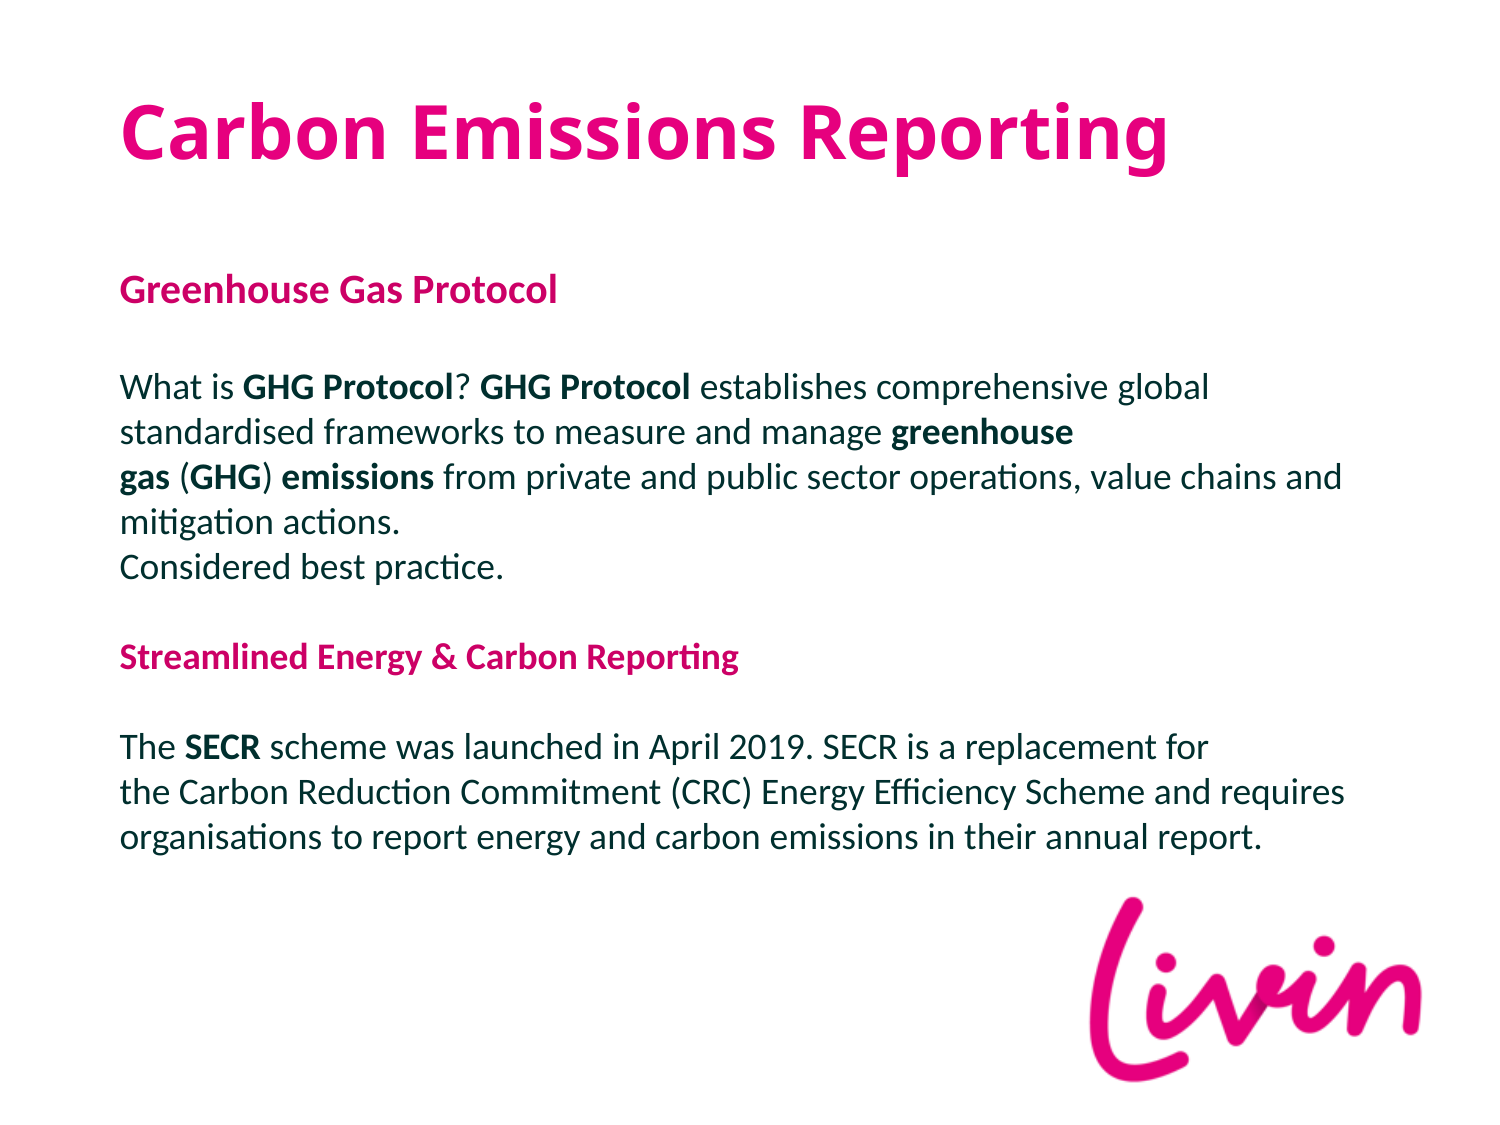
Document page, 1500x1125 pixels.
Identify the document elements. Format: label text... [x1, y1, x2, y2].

picture [1059, 877, 1441, 1092]
title Carbon Emissions Reporting [104, 46, 1343, 225]
text_box Greenhouse Gas Protocol What is GHG Protocol? GHG Protocol establishes comprehensive global standardised frameworks to measure and manage greenhouse gas (GHG) emissions from private and public sector operations, value chains and mitigation actions. Considered best practice. Streamlined Energy & Carbon Reporting The SECR scheme was launched in April 2019. SECR is a replacement for the Carbon Reduction Commitment (CRC) Energy Efficiency Scheme and requires organisations to report energy and carbon emissions in their annual report. [104, 254, 1396, 865]
